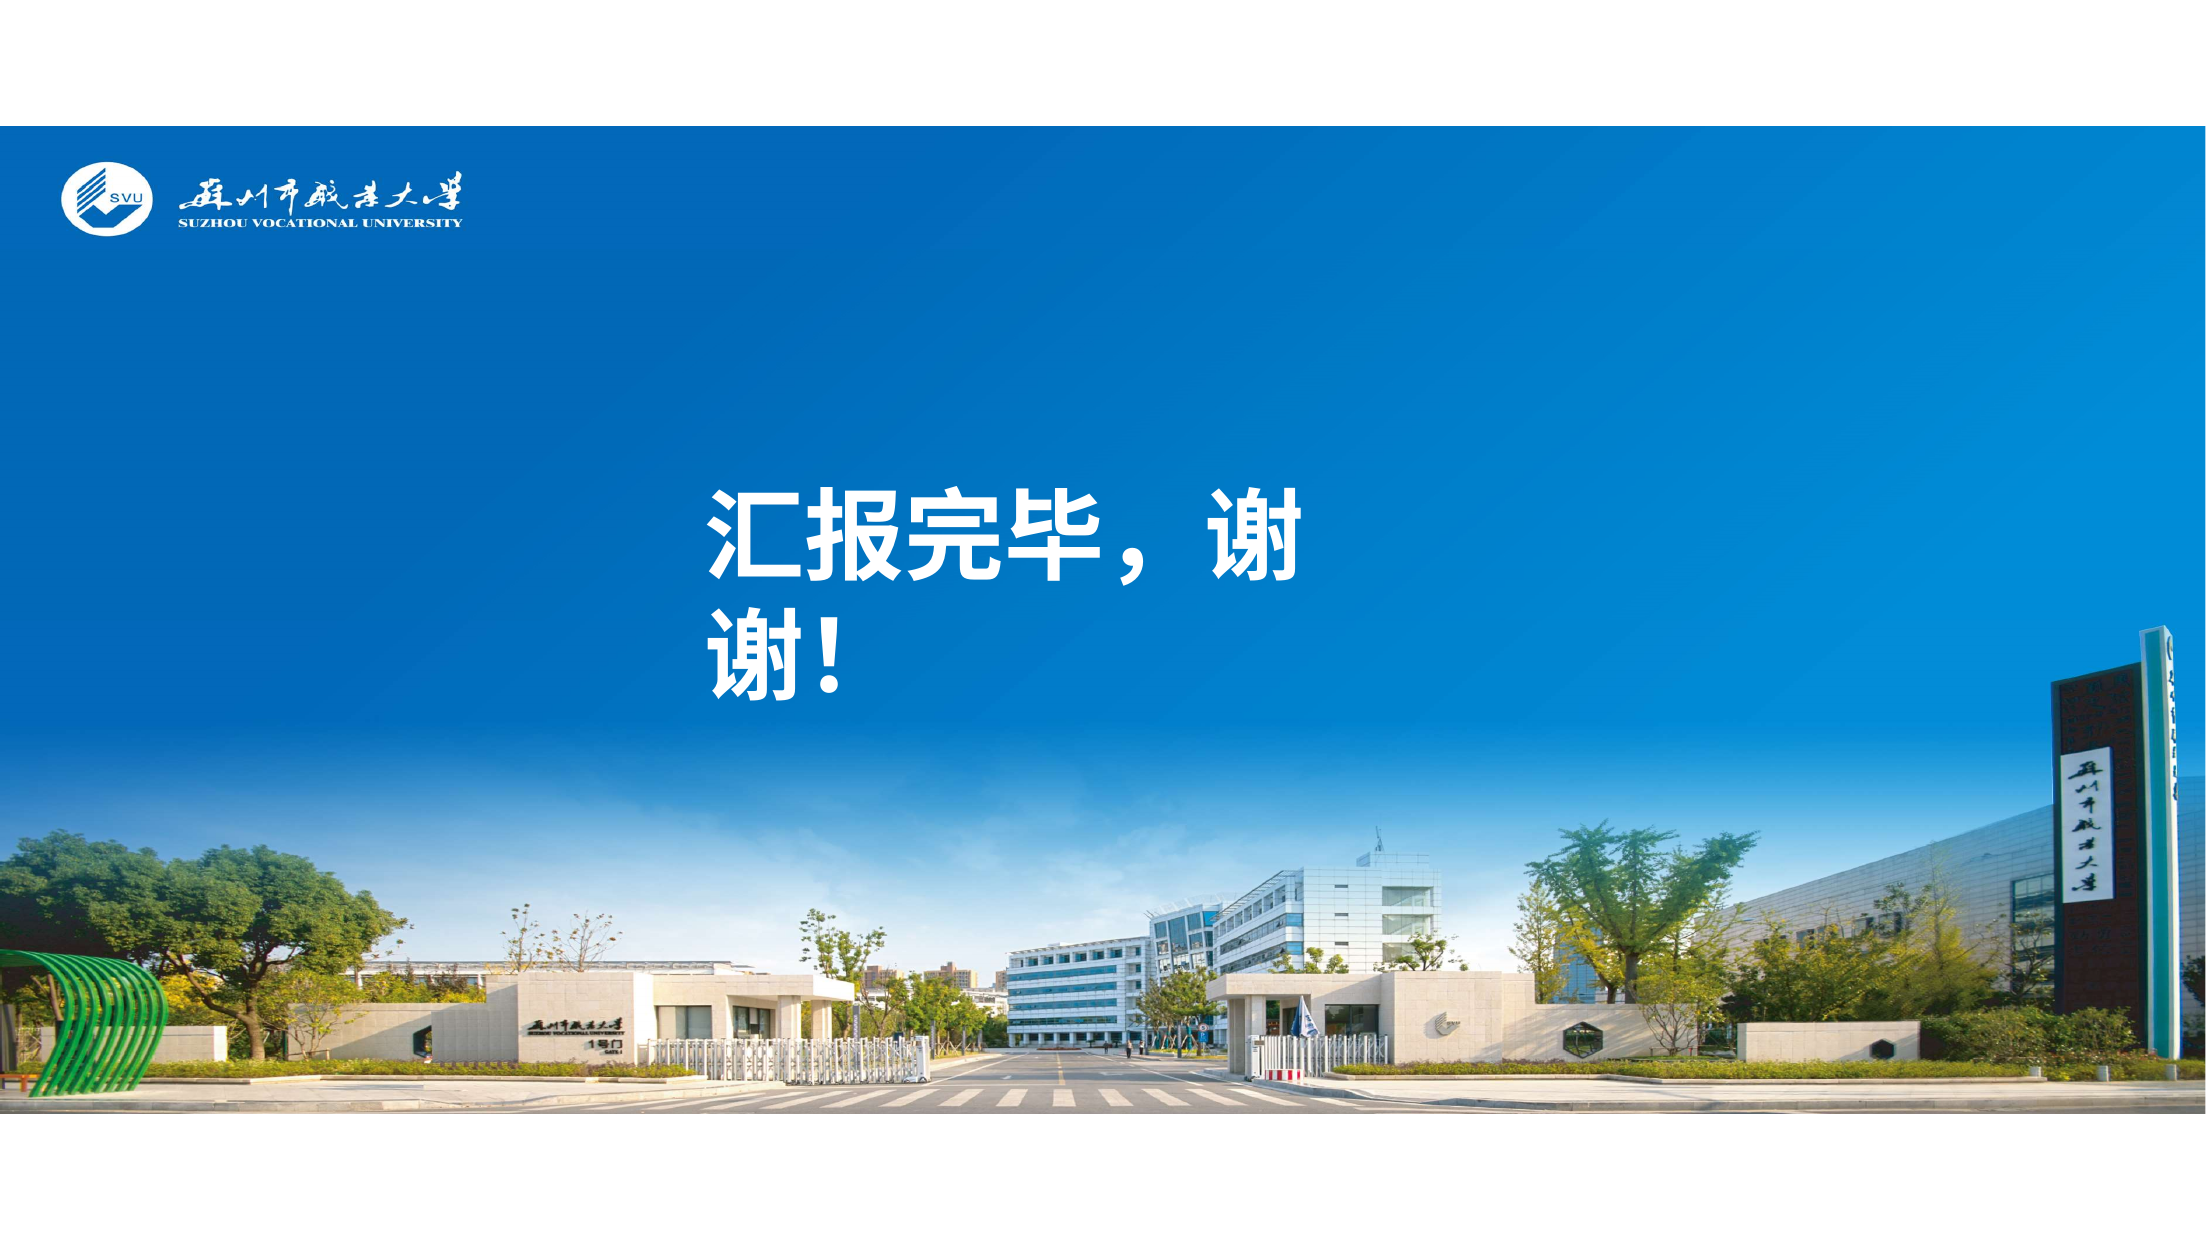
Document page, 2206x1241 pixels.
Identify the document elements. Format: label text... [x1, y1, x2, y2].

picture [0, 126, 2206, 1114]
title 汇报完毕，谢谢！ [702, 470, 1503, 713]
